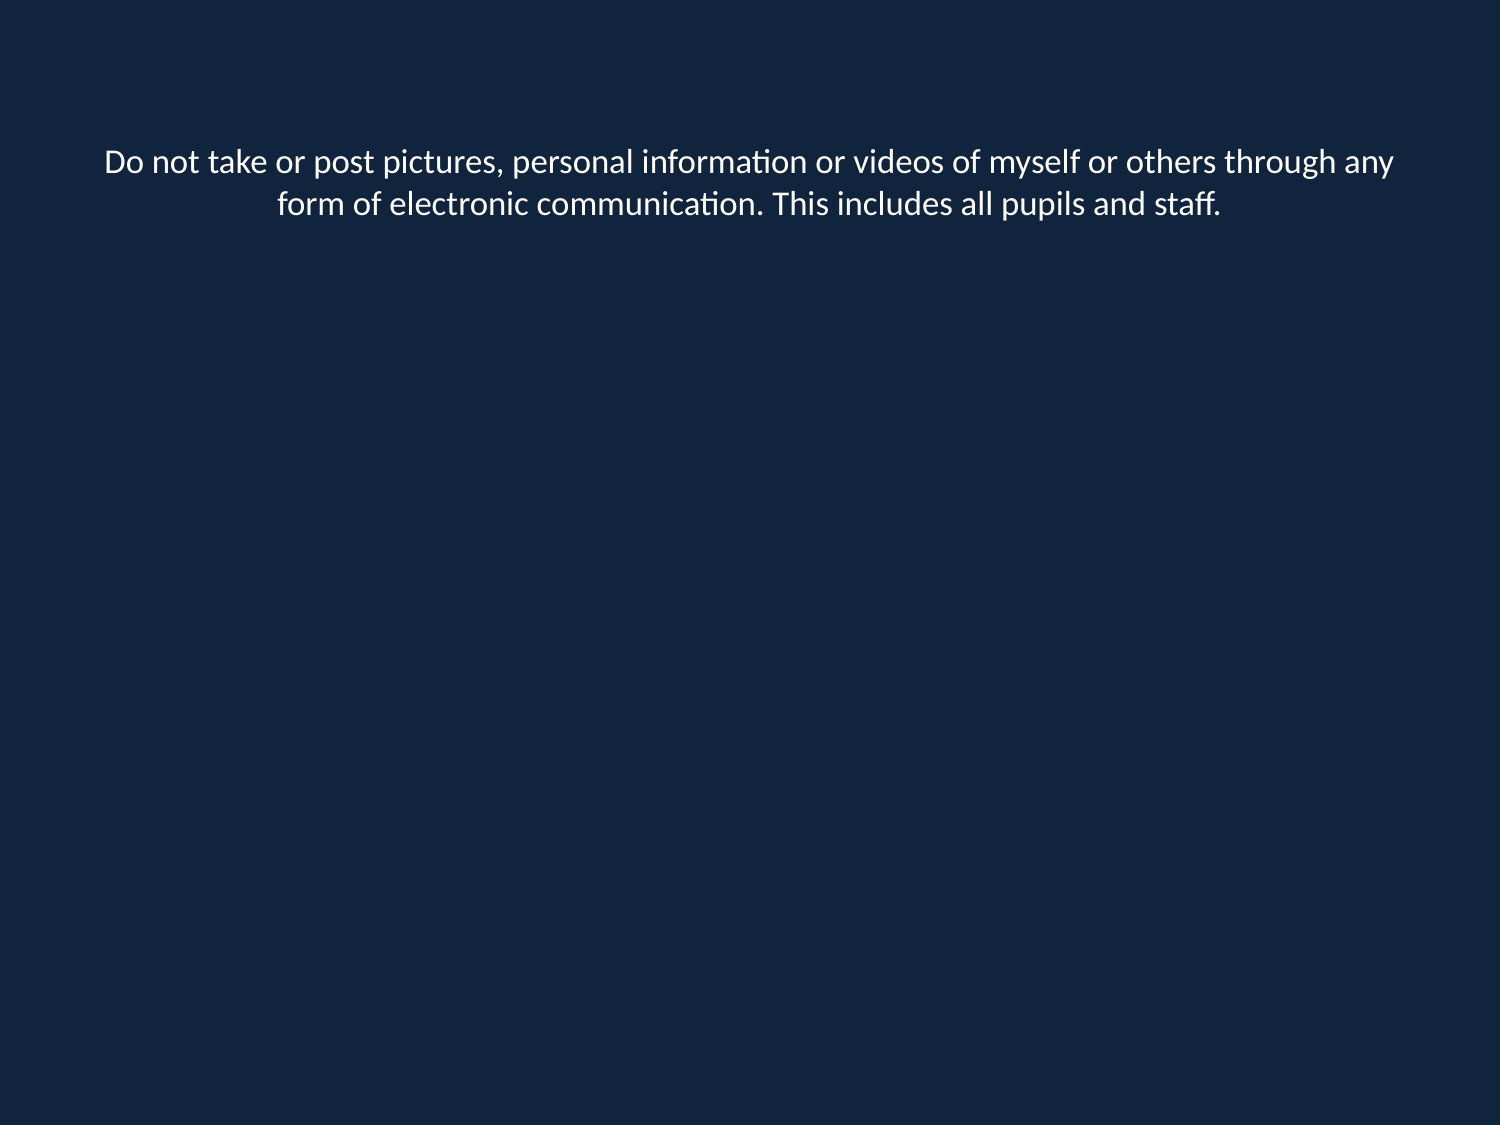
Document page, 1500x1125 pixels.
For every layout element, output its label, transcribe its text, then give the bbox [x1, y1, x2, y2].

title Do not take or post pictures, personal information or videos of myself or others through any form of electronic communication. This includes all pupils and staff. [75, 45, 1425, 233]
